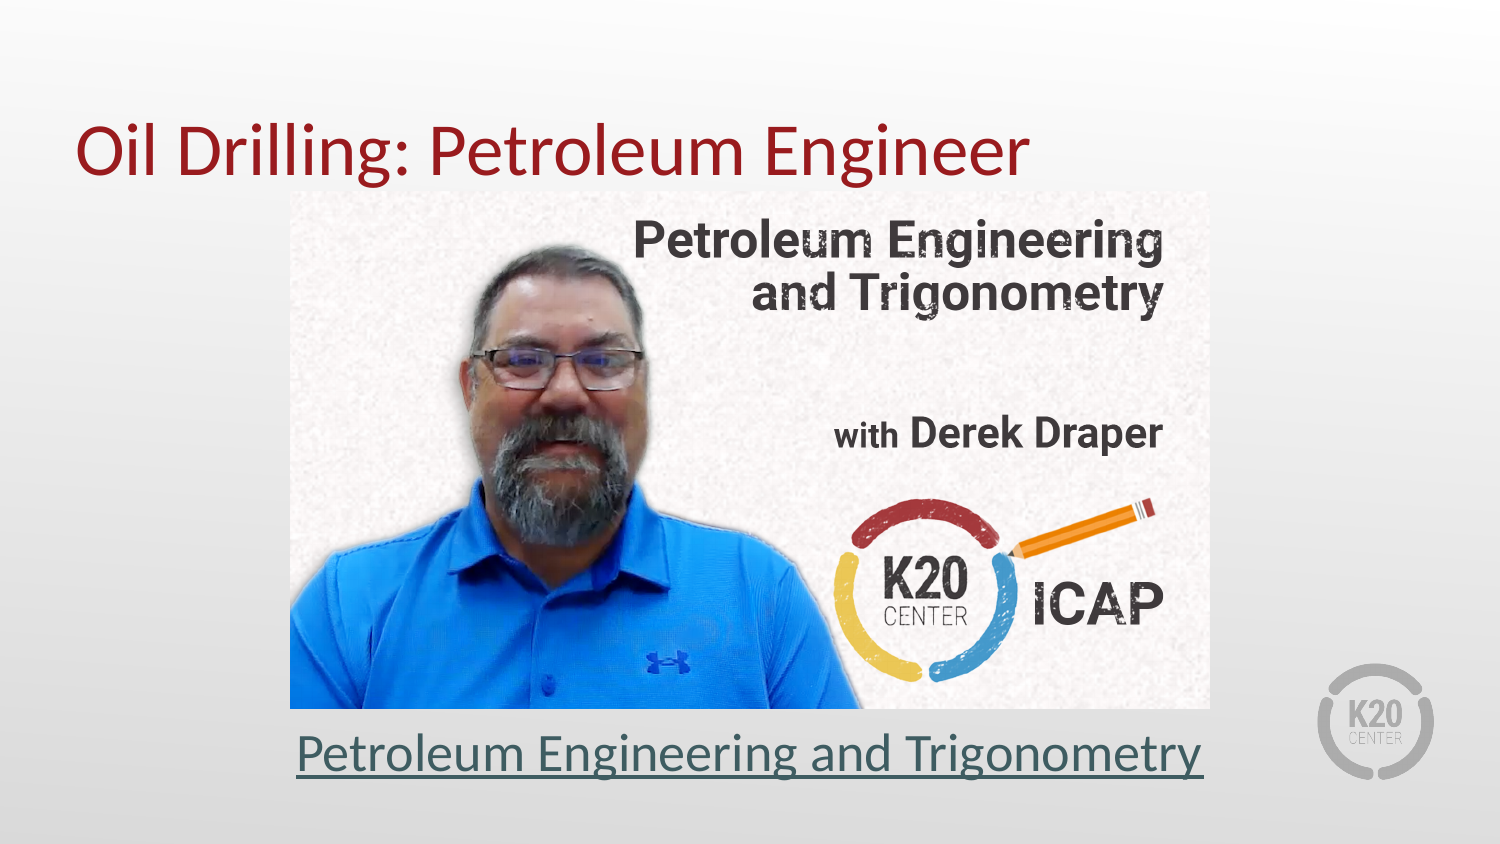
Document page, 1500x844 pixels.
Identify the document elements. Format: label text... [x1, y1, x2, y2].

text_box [289, 190, 1211, 710]
title Oil Drilling: Petroleum Engineer [75, 50, 1425, 191]
text_box Petroleum Engineering and Trigonometry [74, 710, 1425, 804]
